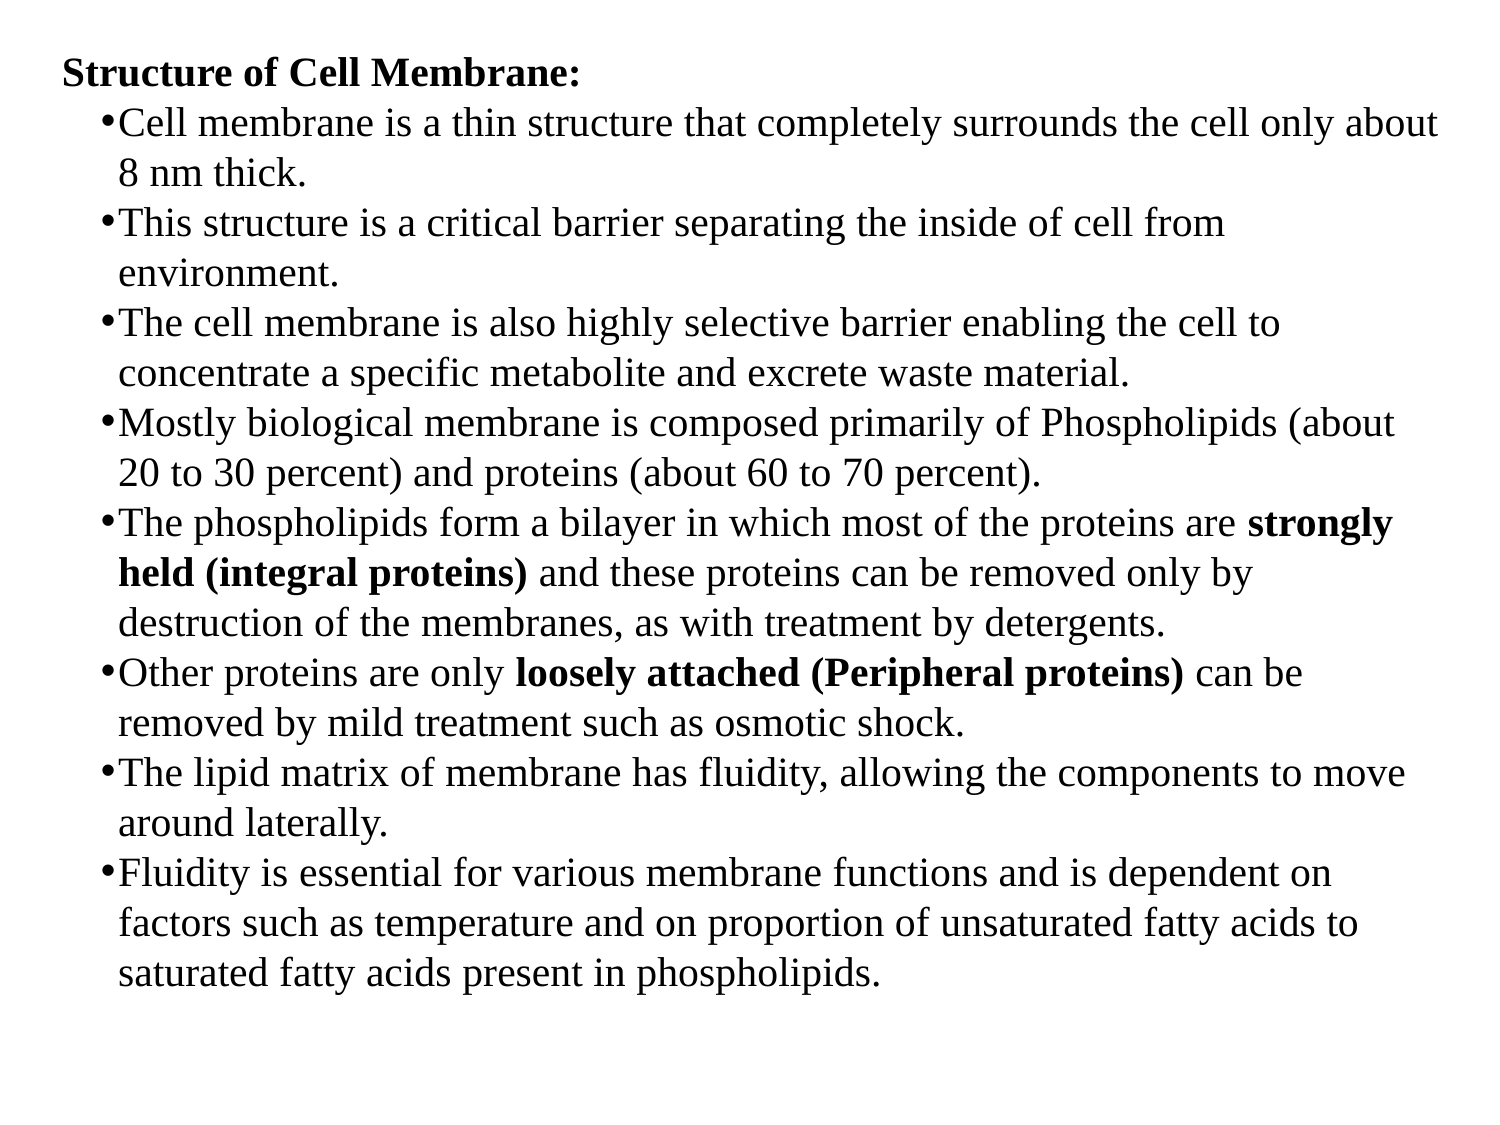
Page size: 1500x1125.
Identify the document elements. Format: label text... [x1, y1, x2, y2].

text_box Structure of Cell Membrane: Cell membrane is a thin structure that completely surrounds the cell only about 8 nm thick. This structure is a critical barrier separating the inside of cell from environment. The cell membrane is also highly selective barrier enabling the cell to concentrate a specific metabolite and excrete waste material. Mostly biological membrane is composed primarily of Phospholipids (about 20 to 30 percent) and proteins (about 60 to 70 percent). The phospholipids form a bilayer in which most of the proteins are strongly held (integral proteins) and these proteins can be removed only by destruction of the membranes, as with treatment by detergents. Other proteins are only loosely attached (Peripheral proteins) can be removed by mild treatment such as osmotic shock. The lipid matrix of membrane has fluidity, allowing the components to move around laterally. Fluidity is essential for various membrane functions and is dependent on factors such as temperature and on proportion of unsaturated fatty acids to saturated fatty acids present in phospholipids. [47, 37, 1460, 1003]
